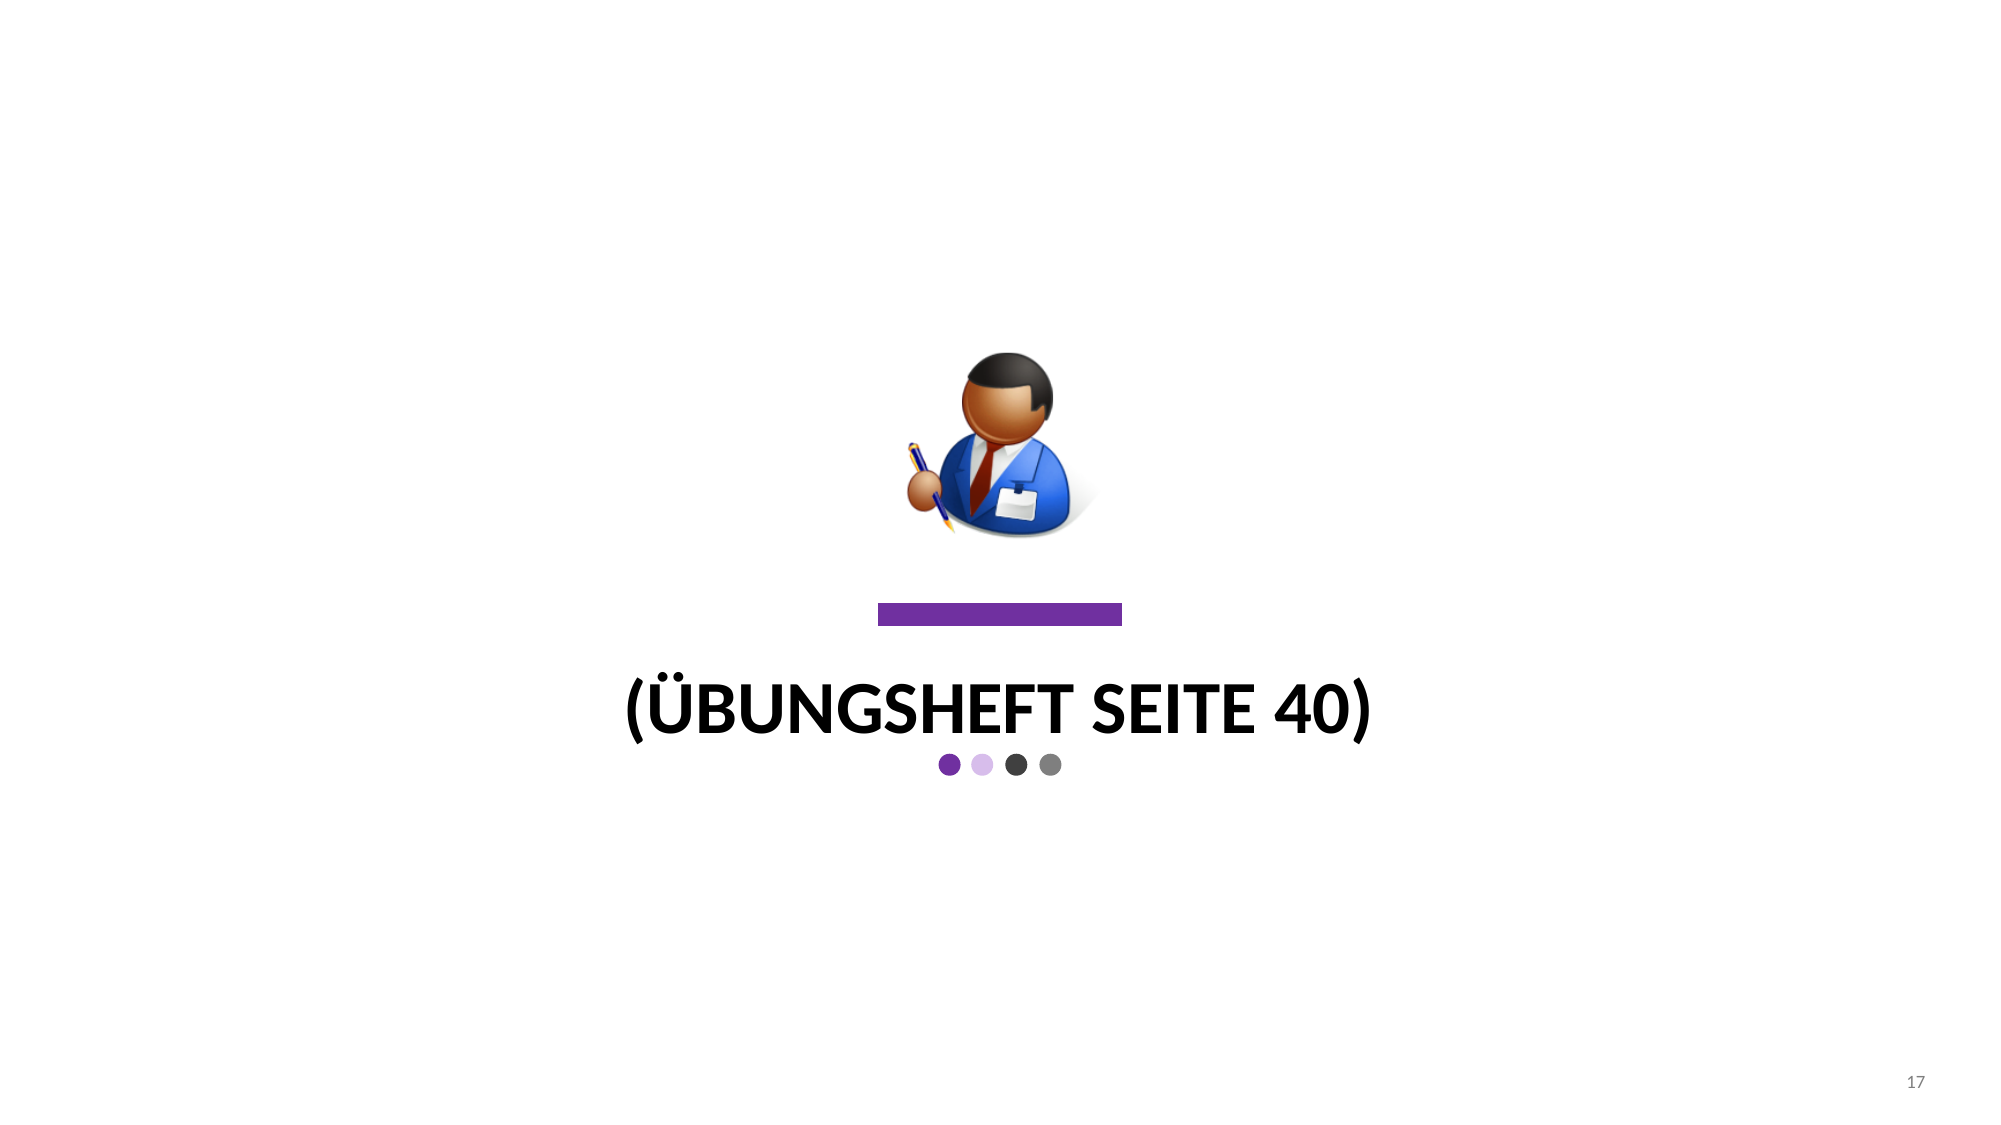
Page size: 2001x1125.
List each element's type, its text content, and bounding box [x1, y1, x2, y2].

picture [894, 341, 1103, 550]
slide_number 17 [1490, 1060, 1941, 1102]
title (ÜBUNGSHEFT SEITE 40) [136, 622, 1862, 758]
